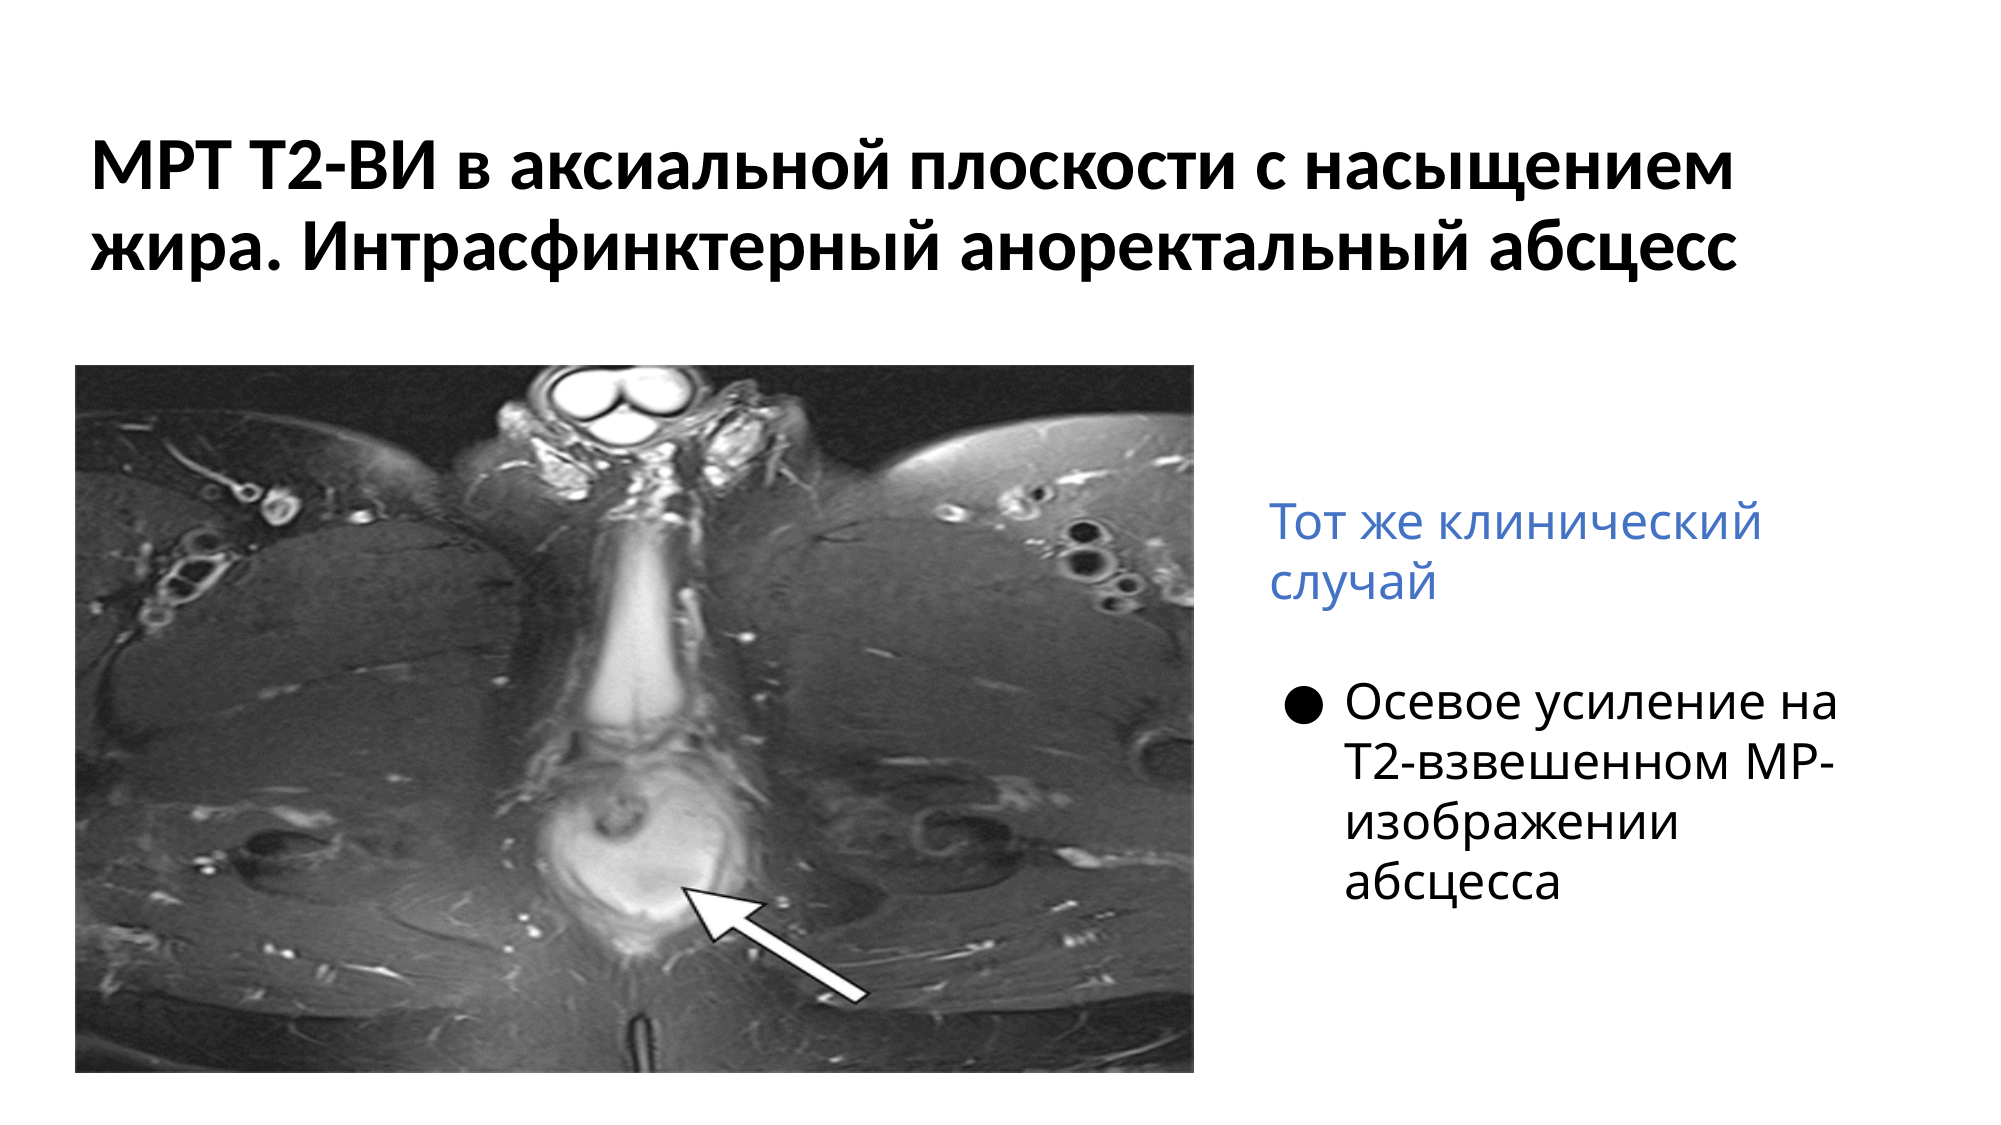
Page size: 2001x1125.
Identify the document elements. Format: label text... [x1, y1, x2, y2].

title МРТ Т2-ВИ в аксиальной плоскости с насыщением жира. Интрасфинктерный аноректальный абсцесс [75, 94, 1861, 318]
text_box Тот же клинический случай Осевое усиление на Т2-взвешенном МР-изображении абсцесса [1254, 481, 1861, 917]
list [75, 365, 1194, 1074]
